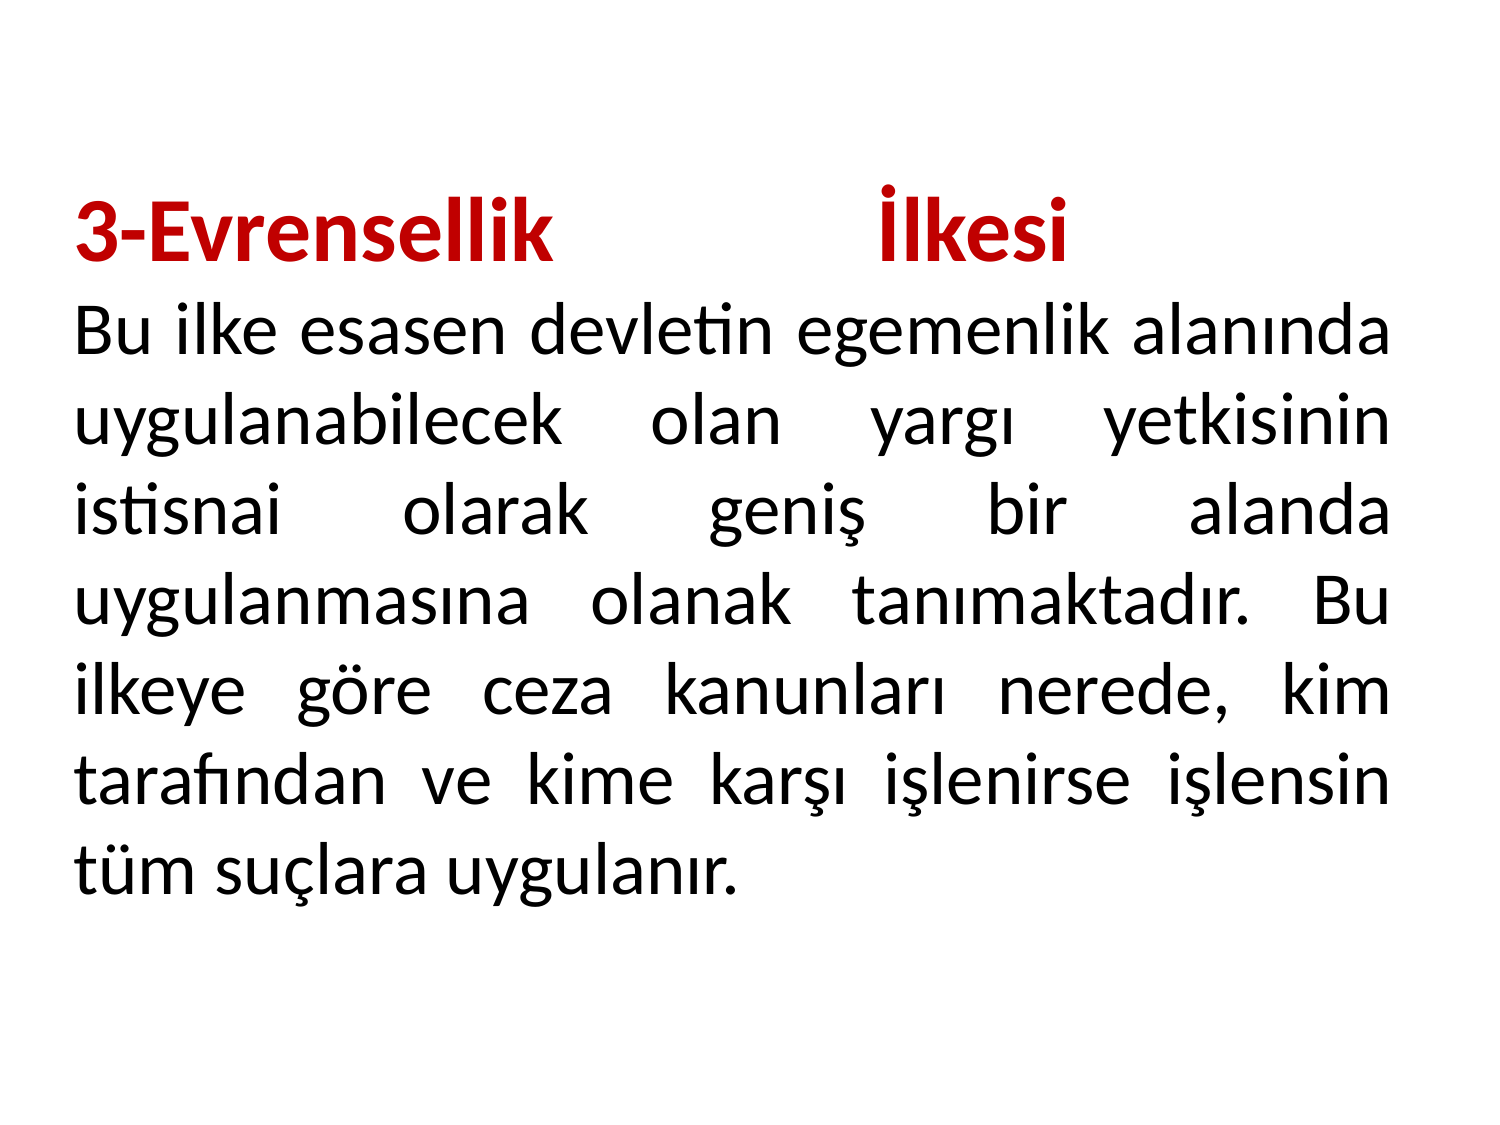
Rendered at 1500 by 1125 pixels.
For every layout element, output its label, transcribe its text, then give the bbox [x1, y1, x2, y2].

title 3-Evrensellik İlkesi Bu ilke esasen devletin egemenlik alanında uygulanabilecek olan yargı yetkisinin istisnai olarak geniş bir alanda uygulanmasına olanak tanımaktadır. Bu ilkeye göre ceza kanunları nerede, kim tarafından ve kime karşı işlenirse işlensin tüm suçlara uygulanır. [58, 0, 1409, 1080]
